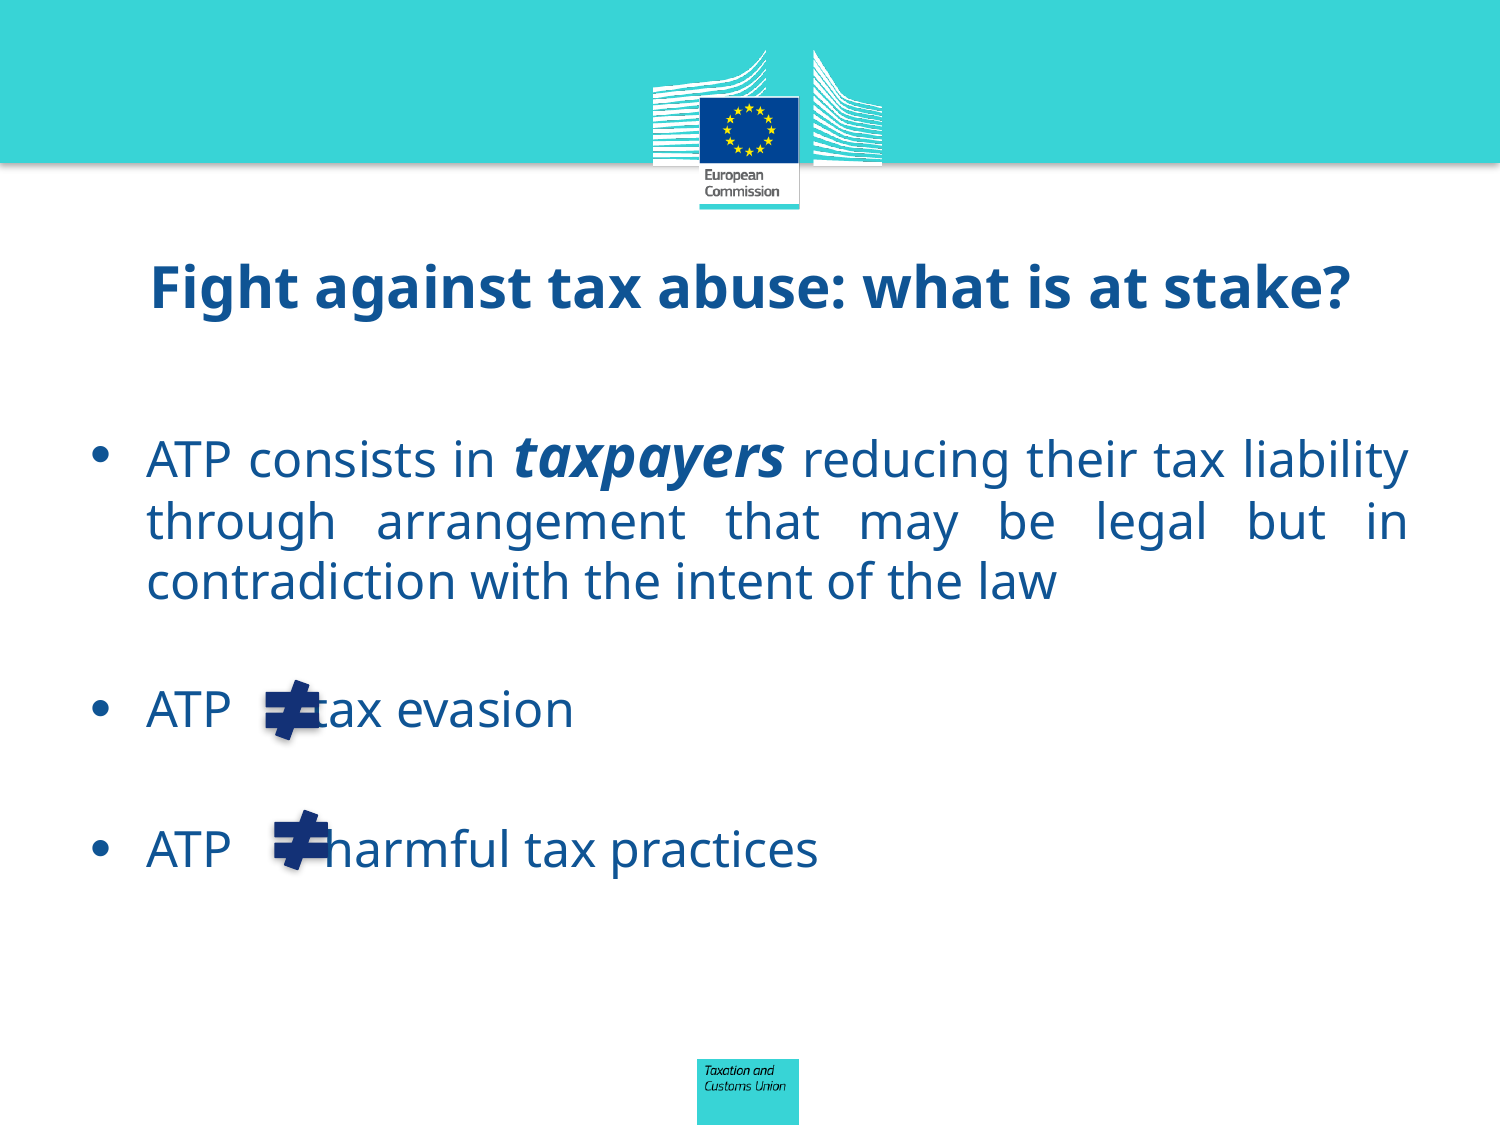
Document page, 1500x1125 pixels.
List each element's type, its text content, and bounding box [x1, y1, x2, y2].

text_box [265, 679, 320, 741]
title Fight against tax abuse: what is at stake? [47, 208, 1455, 362]
picture [615, 50, 882, 208]
text_box [274, 809, 328, 871]
list ATP consists in taxpayers reducing their tax liability through arrangement that may be legal but in contradiction with the intent of the law ATP tax evasion ATP harmful tax practices [75, 349, 1425, 1024]
picture [697, 1059, 799, 1125]
